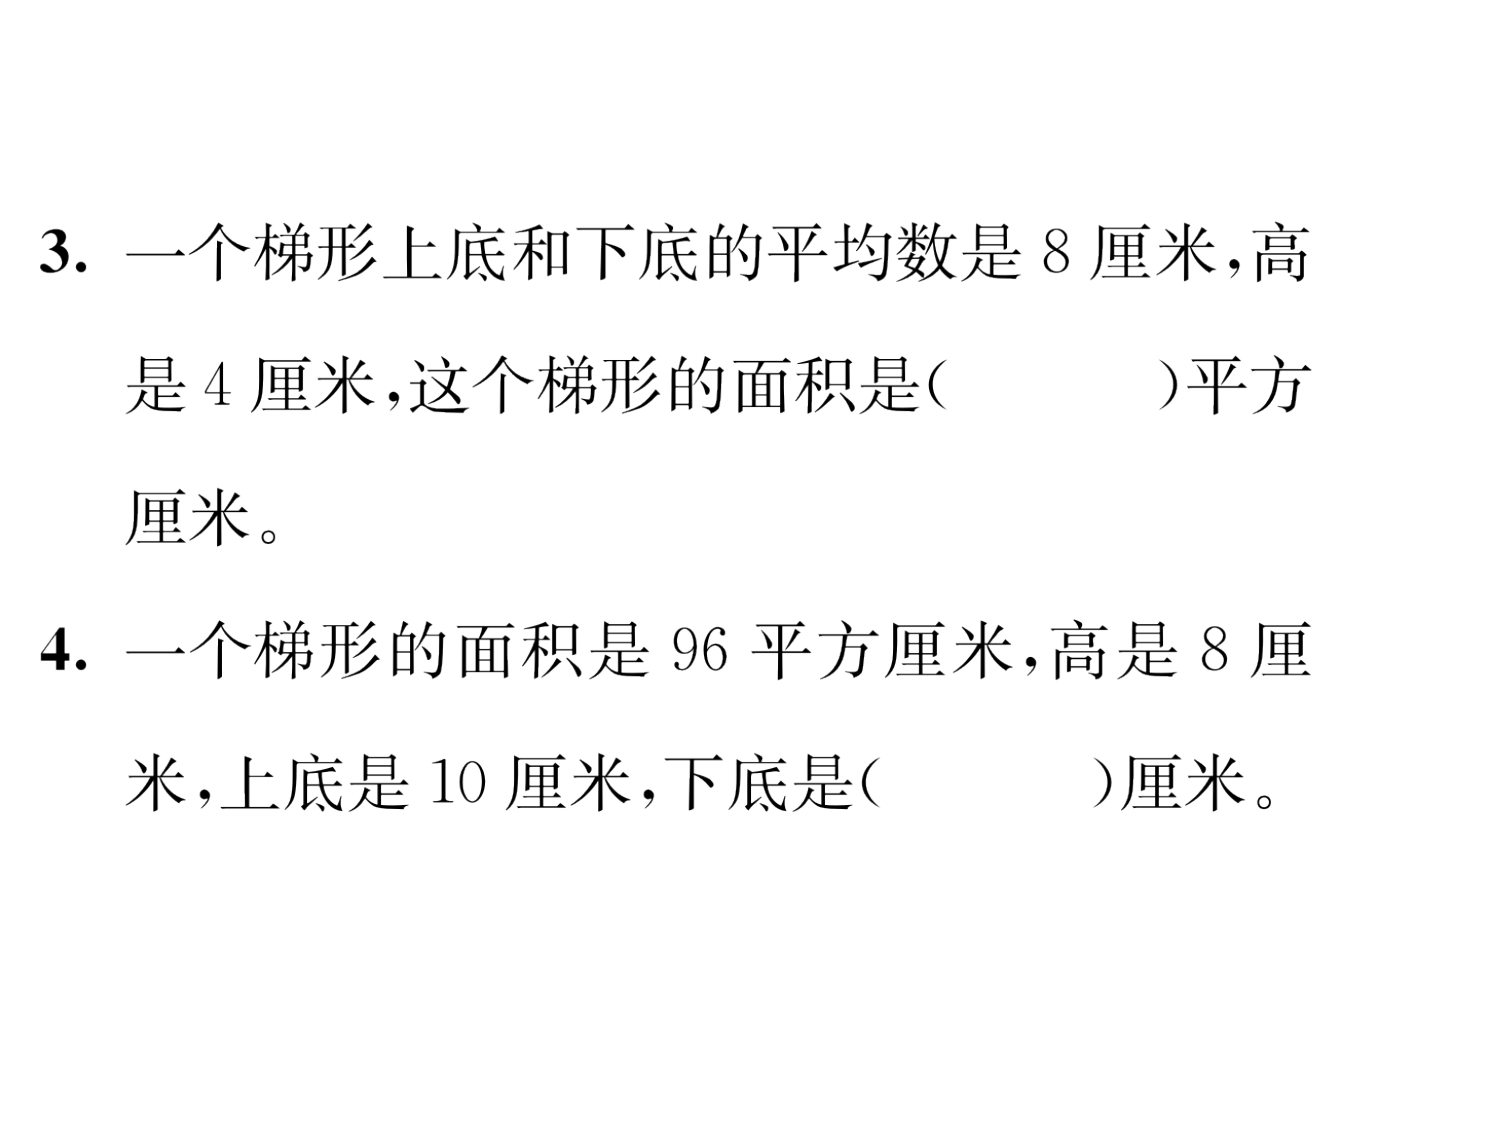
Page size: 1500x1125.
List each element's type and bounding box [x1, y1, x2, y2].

picture [35, 177, 1453, 842]
